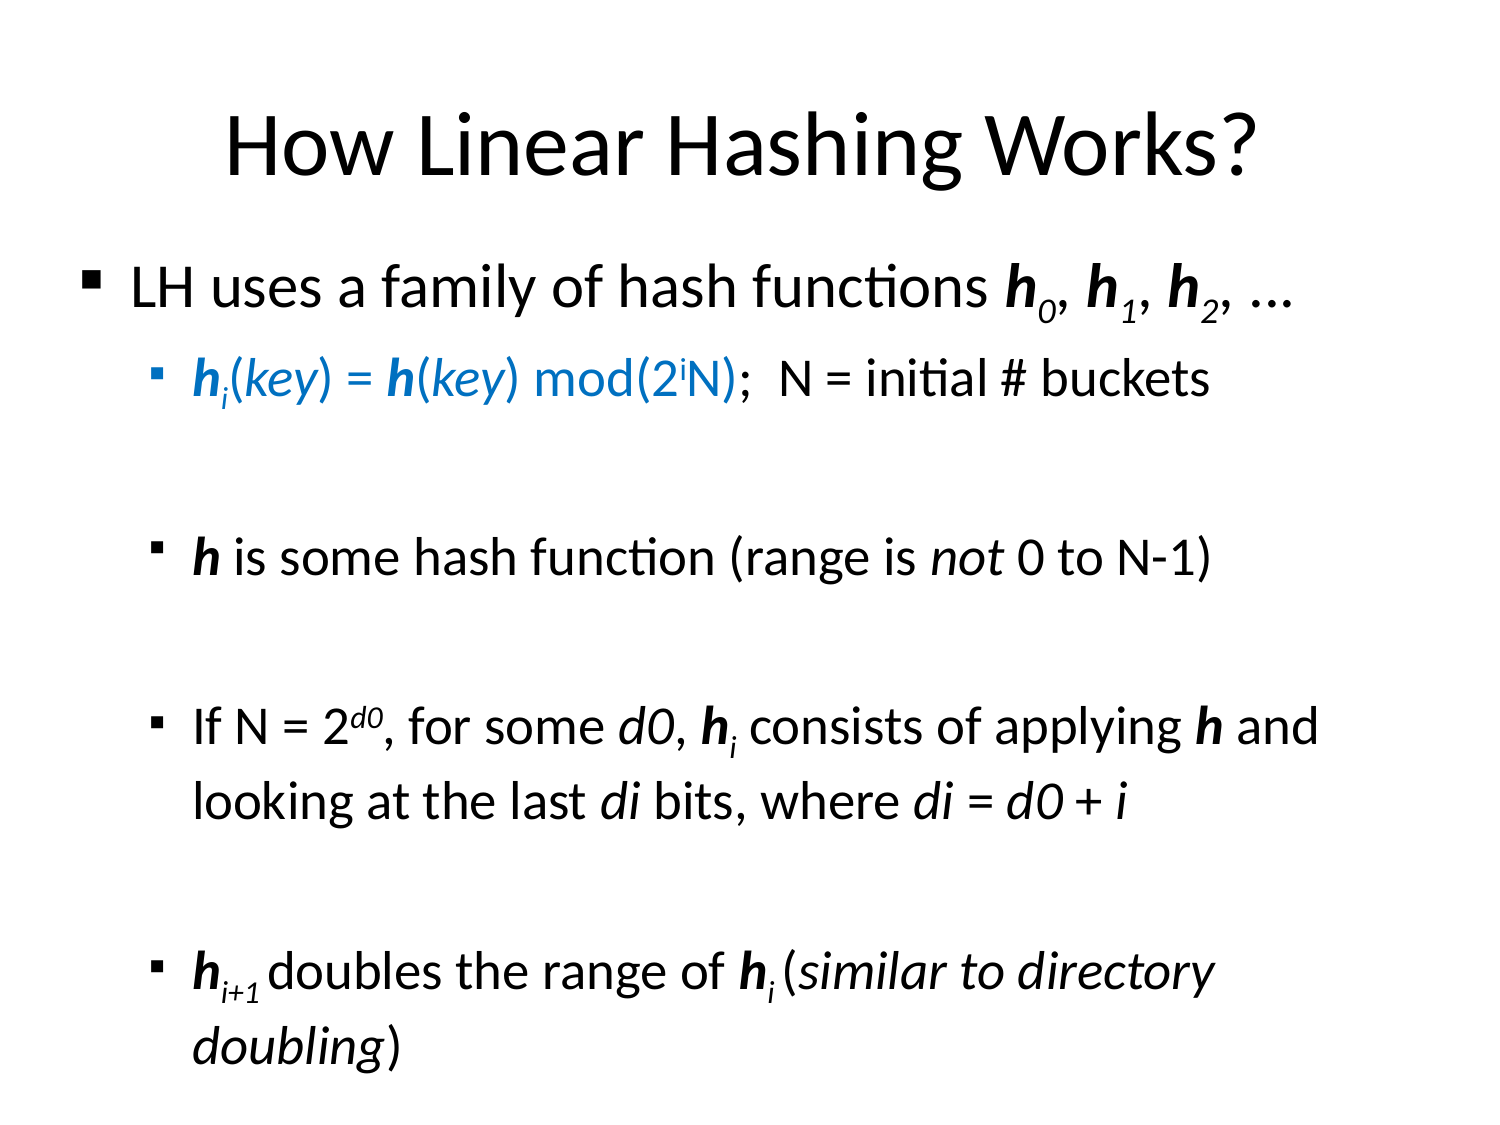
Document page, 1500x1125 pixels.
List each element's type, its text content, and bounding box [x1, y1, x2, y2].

title How Linear Hashing Works? [12, 45, 1475, 233]
list LH uses a family of hash functions h0, h1, h2, ... hi(key) = h(key) mod(2iN); N = initial # buckets h is some hash function (range is not 0 to N-1) If N = 2d0, for some d0, hi consists of applying h and looking at the last di bits, where di = d0 + i hi+1 doubles the range of hi (similar to directory doubling) [62, 237, 1450, 1088]
